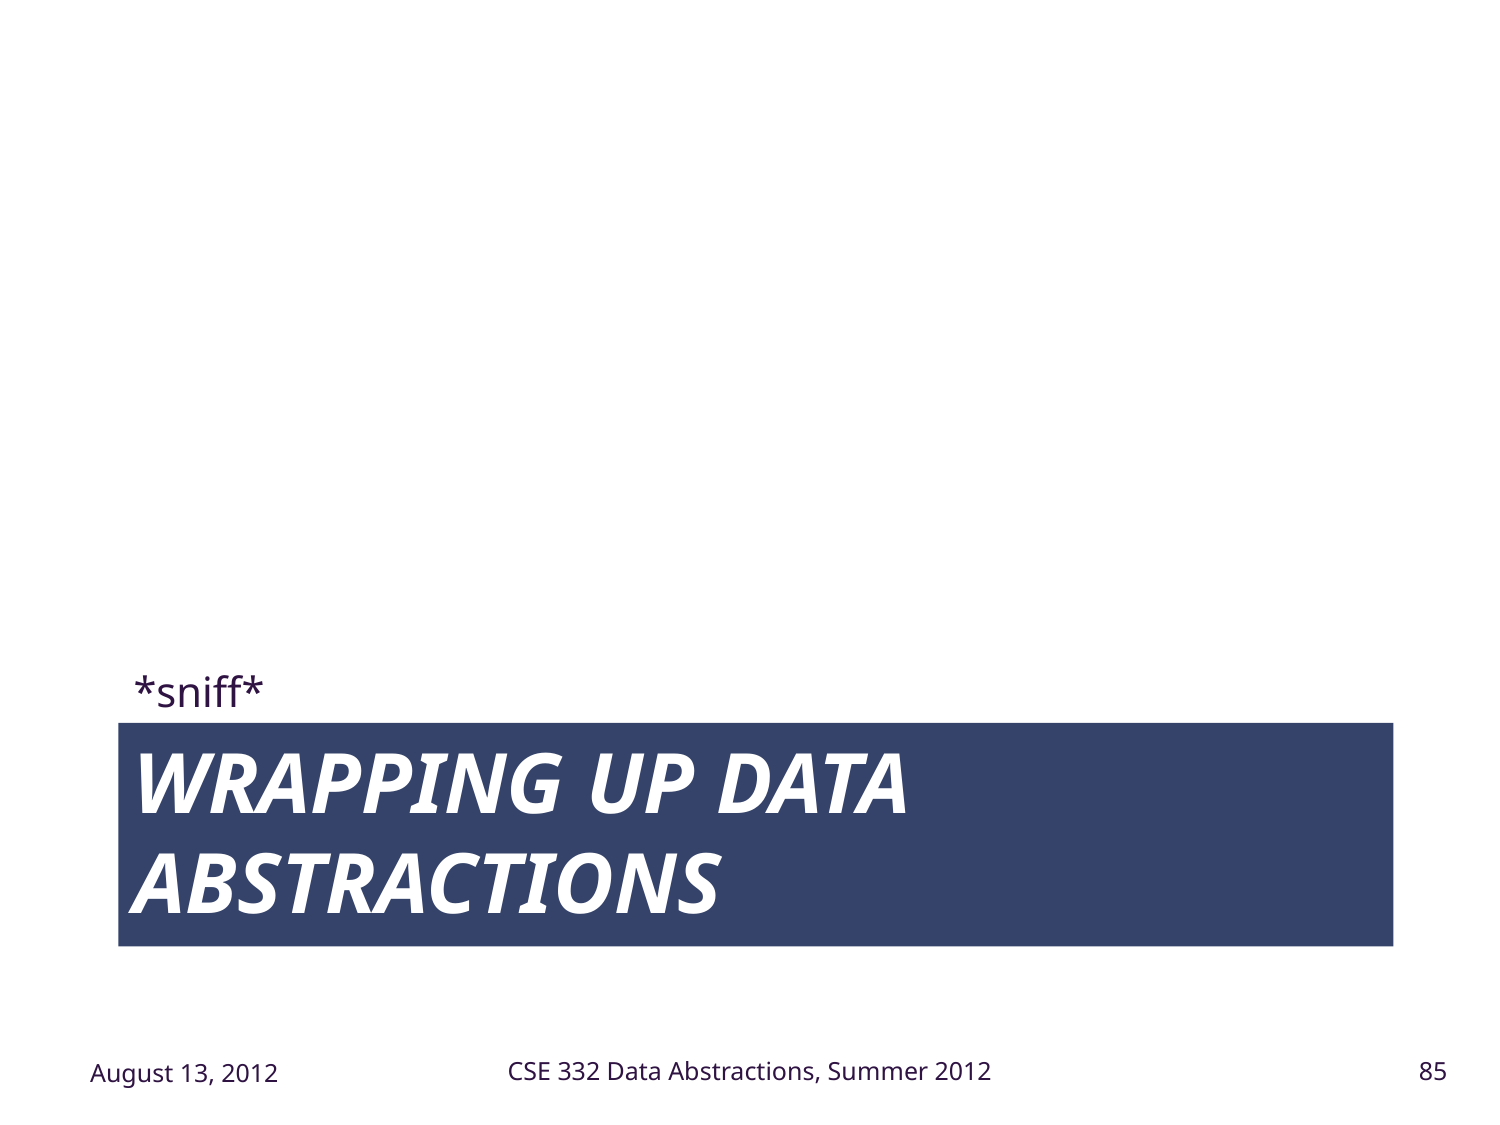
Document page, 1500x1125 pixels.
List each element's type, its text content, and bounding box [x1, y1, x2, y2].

title Wrapping Up Data Abstractions [118, 723, 1394, 947]
slide_number 85 [1333, 1042, 1463, 1103]
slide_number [75, 1042, 338, 1103]
list *sniff* [118, 476, 1394, 723]
footer CSE 332 Data Abstractions, Summer 2012 [348, 1042, 1152, 1103]
